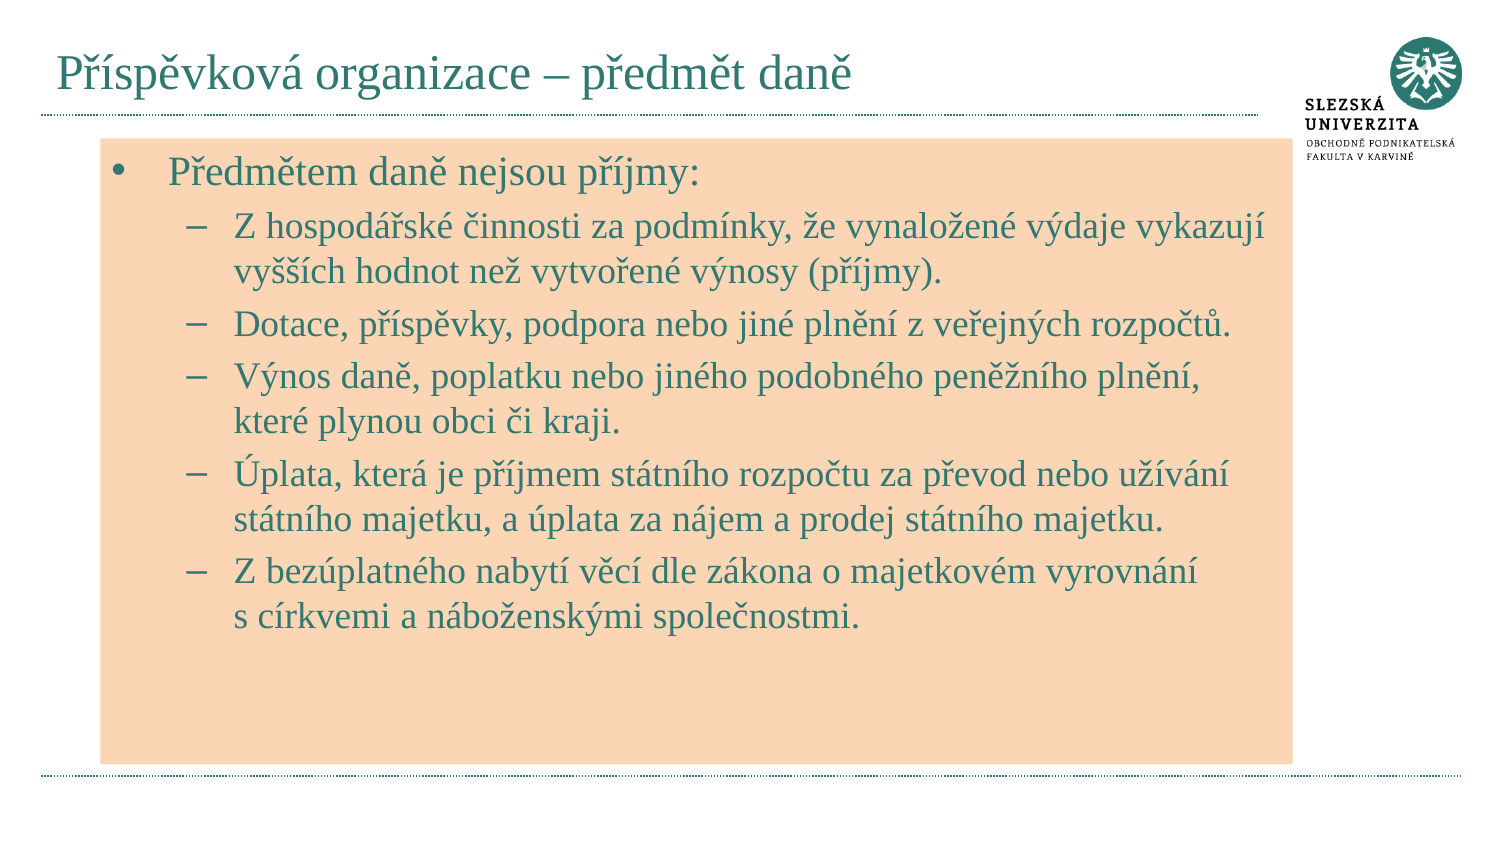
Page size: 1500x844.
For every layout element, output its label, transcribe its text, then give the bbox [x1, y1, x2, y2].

picture [1305, 37, 1462, 160]
text_box Předmětem daně nejsou příjmy: Z hospodářské činnosti za podmínky, že vynaložené výdaje vykazují vyšších hodnot než vytvořené výnosy (příjmy). Dotace, příspěvky, podpora nebo jiné plnění z veřejných rozpočtů. Výnos daně, poplatku nebo jiného podobného peněžního plnění, které plynou obci či kraji. Úplata, která je příjmem státního rozpočtu za převod nebo užívání státního majetku, a úplata za nájem a prodej státního majetku. Z bezúplatného nabytí věcí dle zákona o majetkovém vyrovnání s církvemi a náboženskými společnostmi. [100, 138, 1293, 765]
title Příspěvková organizace – předmět daně [41, 32, 1247, 116]
